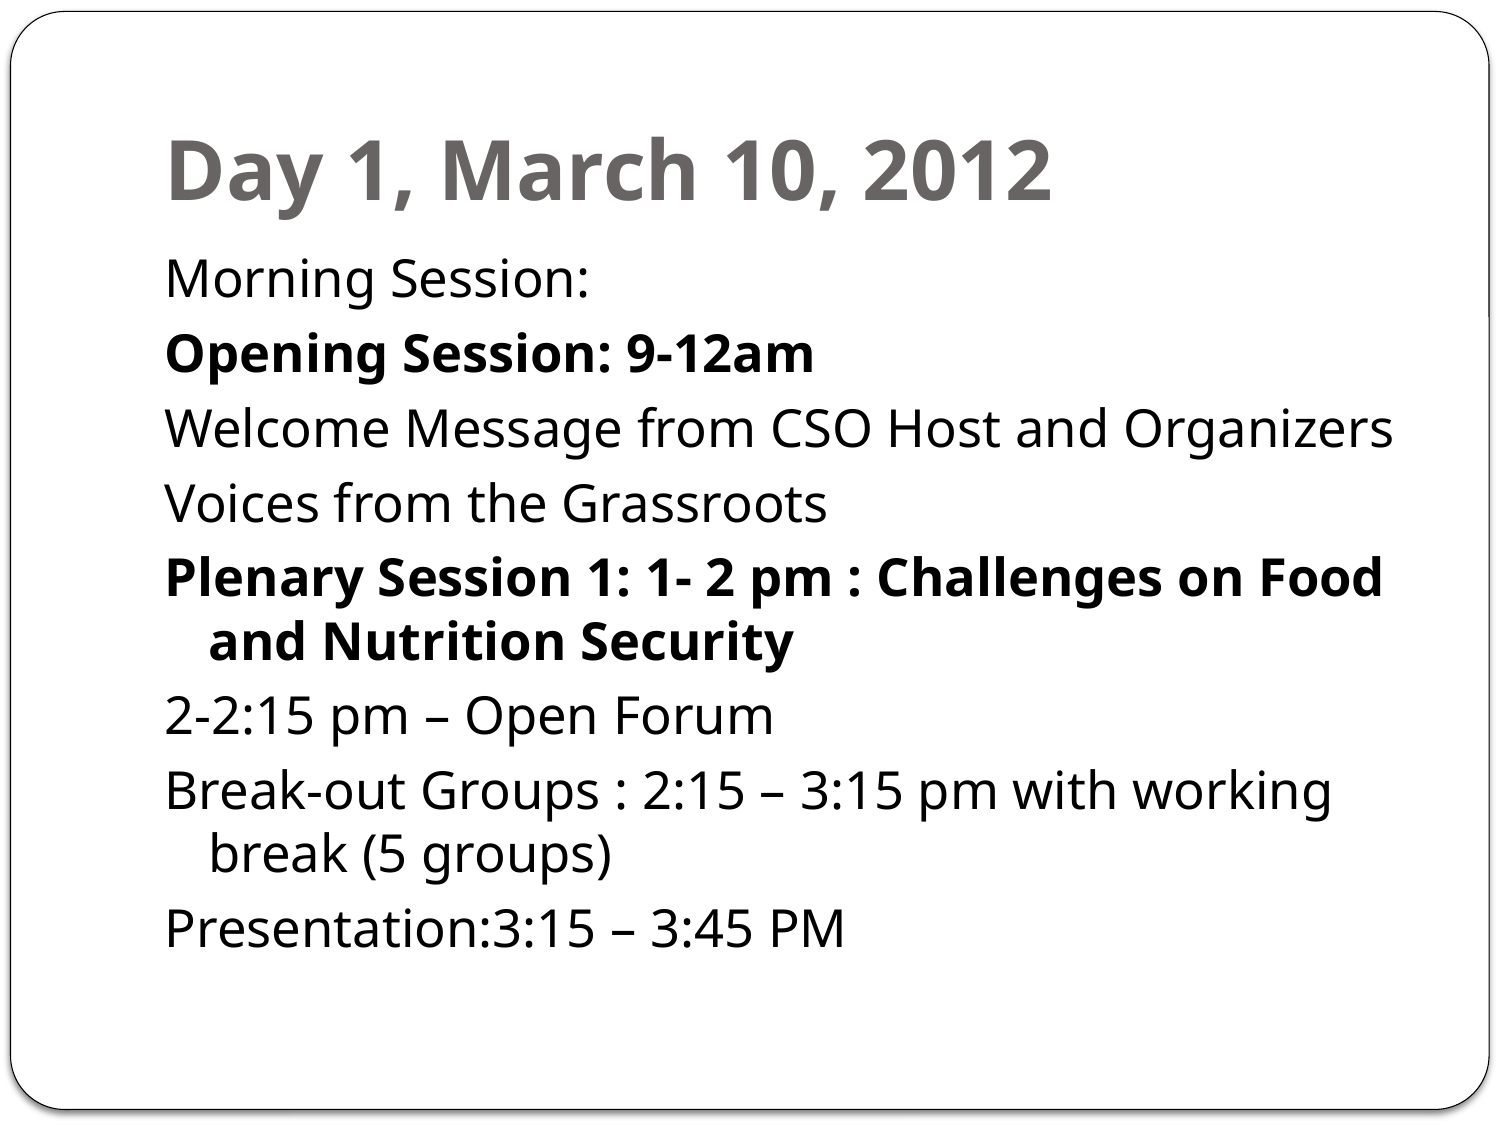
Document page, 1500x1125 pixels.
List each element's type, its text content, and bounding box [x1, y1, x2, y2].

list Morning Session: Opening Session: 9-12am Welcome Message from CSO Host and Organizers Voices from the Grassroots Plenary Session 1: 1- 2 pm : Challenges on Food and Nutrition Security 2-2:15 pm – Open Forum Break-out Groups : 2:15 – 3:15 pm with working break (5 groups) Presentation:3:15 – 3:45 PM [150, 237, 1425, 988]
title Day 1, March 10, 2012 [150, 45, 1425, 233]
